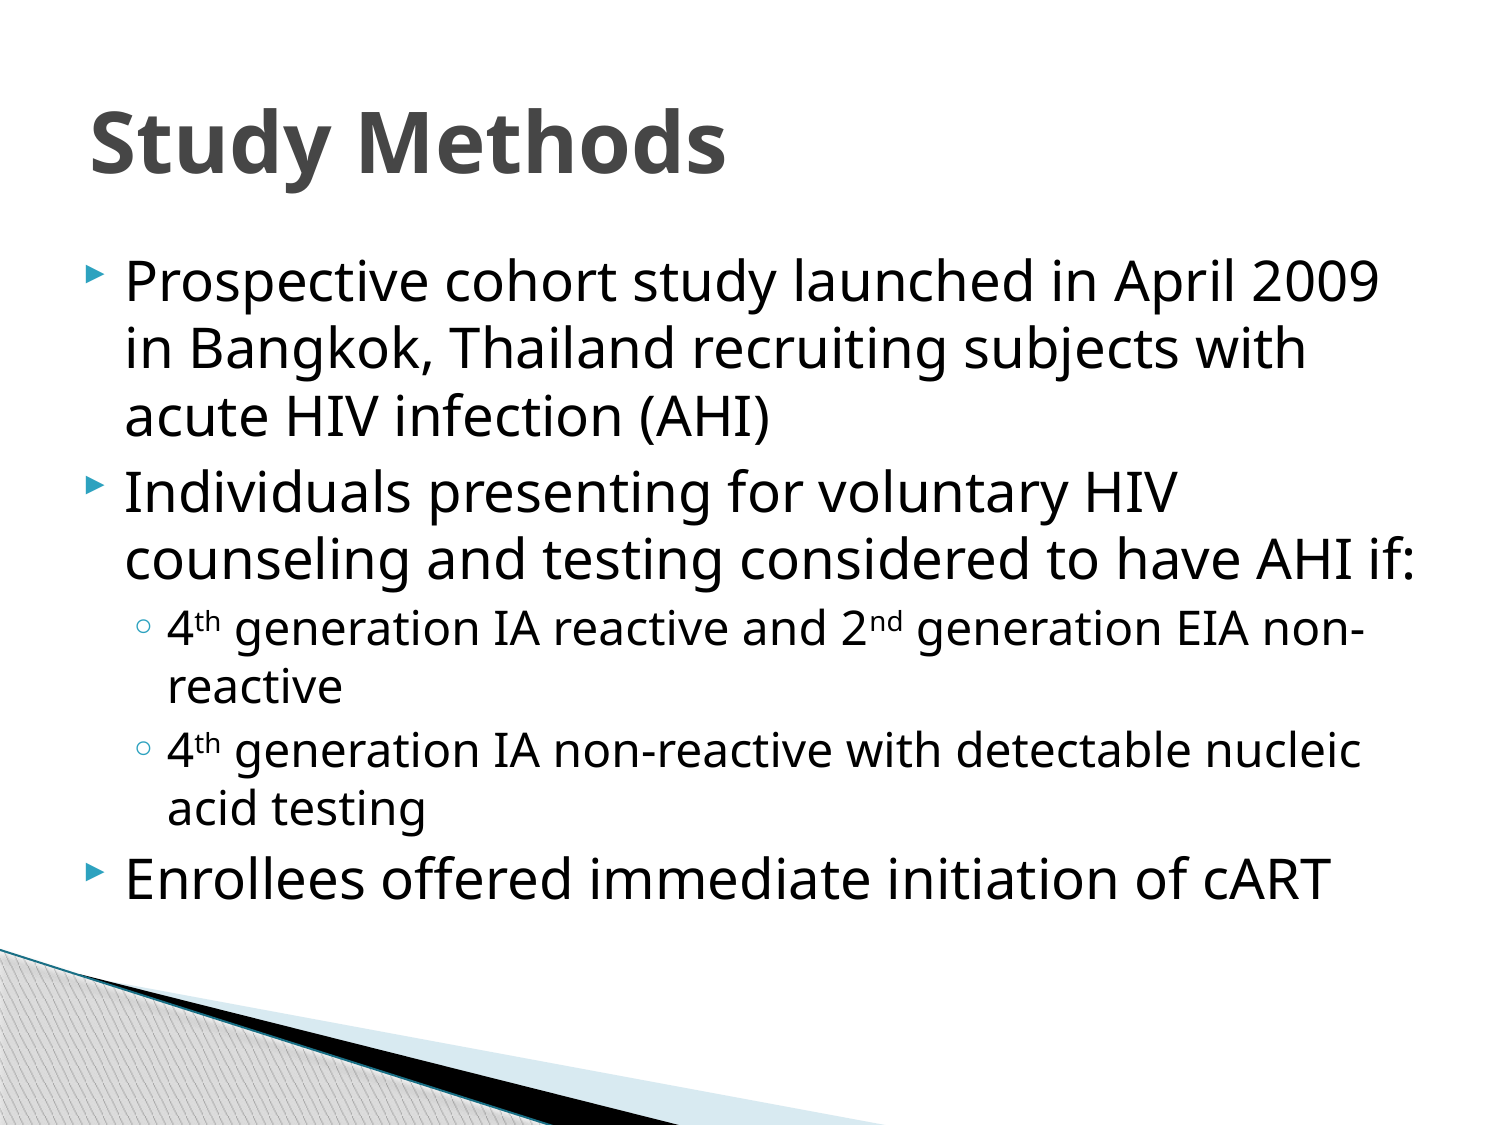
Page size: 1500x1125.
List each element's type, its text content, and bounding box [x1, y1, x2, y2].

list Prospective cohort study launched in April 2009 in Bangkok, Thailand recruiting subjects with acute HIV infection (AHI) Individuals presenting for voluntary HIV counseling and testing considered to have AHI if: 4th generation IA reactive and 2nd generation EIA non-reactive 4th generation IA non-reactive with detectable nucleic acid testing Enrollees offered immediate initiation of cART [50, 237, 1450, 1013]
title Study Methods [75, 45, 1425, 233]
